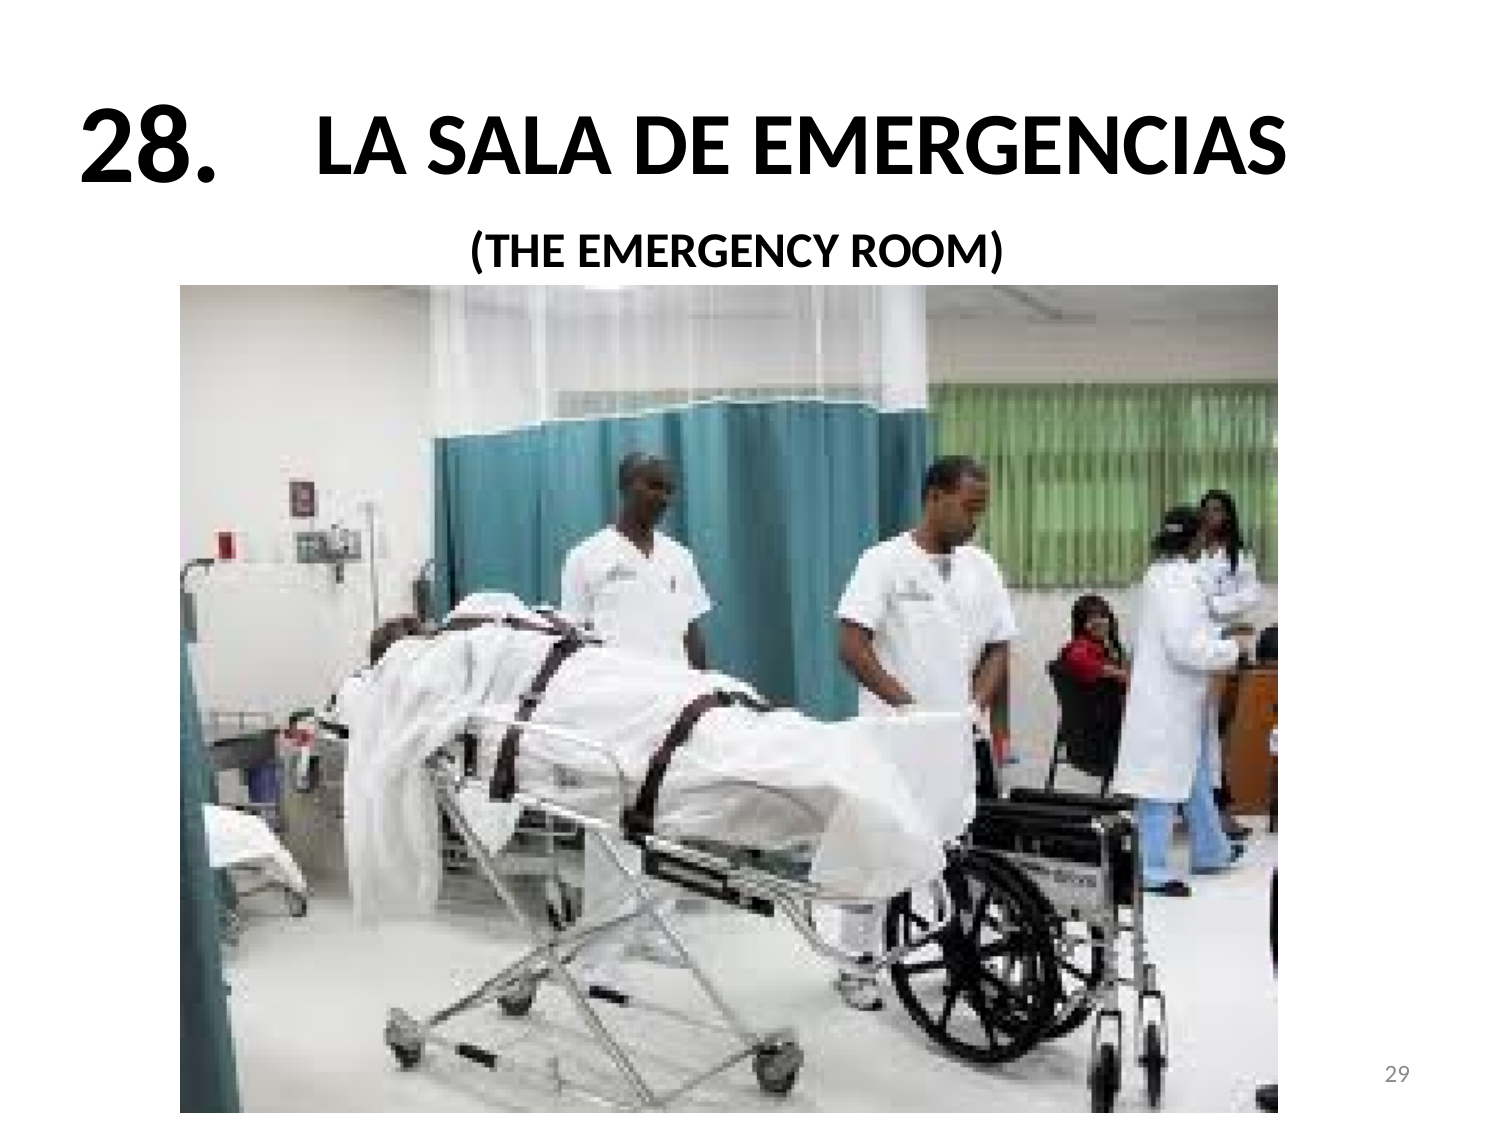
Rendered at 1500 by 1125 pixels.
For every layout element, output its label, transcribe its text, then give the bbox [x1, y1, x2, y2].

text_box (THE EMERGENCY ROOM) [454, 210, 1021, 284]
title LA SALA DE EMERGENCIAS [180, 45, 1425, 233]
text_box 28. [63, 62, 238, 213]
slide_number 29 [1283, 1042, 1425, 1103]
picture [180, 285, 1278, 1113]
